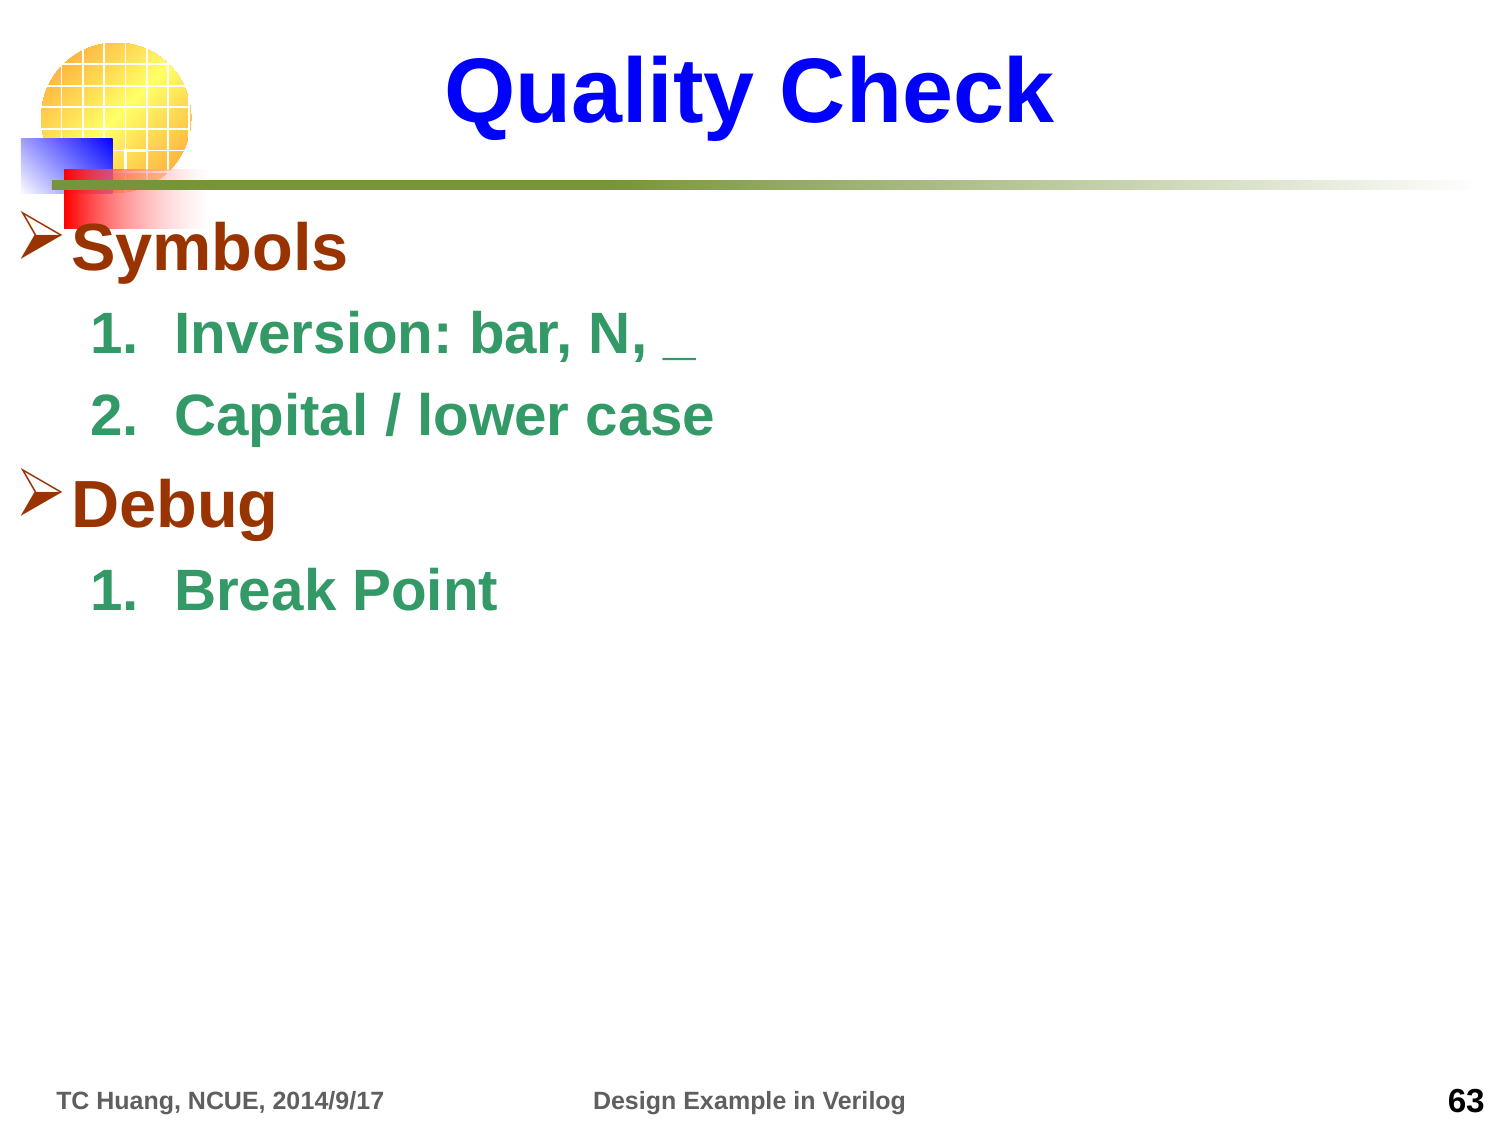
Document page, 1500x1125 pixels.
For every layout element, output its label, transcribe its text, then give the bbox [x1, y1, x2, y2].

list Symbols Inversion: bar, N, _ Capital / lower case Debug Break Point [0, 196, 1500, 1059]
footer Design Example in Verilog [512, 1069, 988, 1125]
title Quality Check [0, 0, 1500, 173]
slide_number 63 [1074, 1069, 1500, 1125]
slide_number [41, 1069, 425, 1125]
